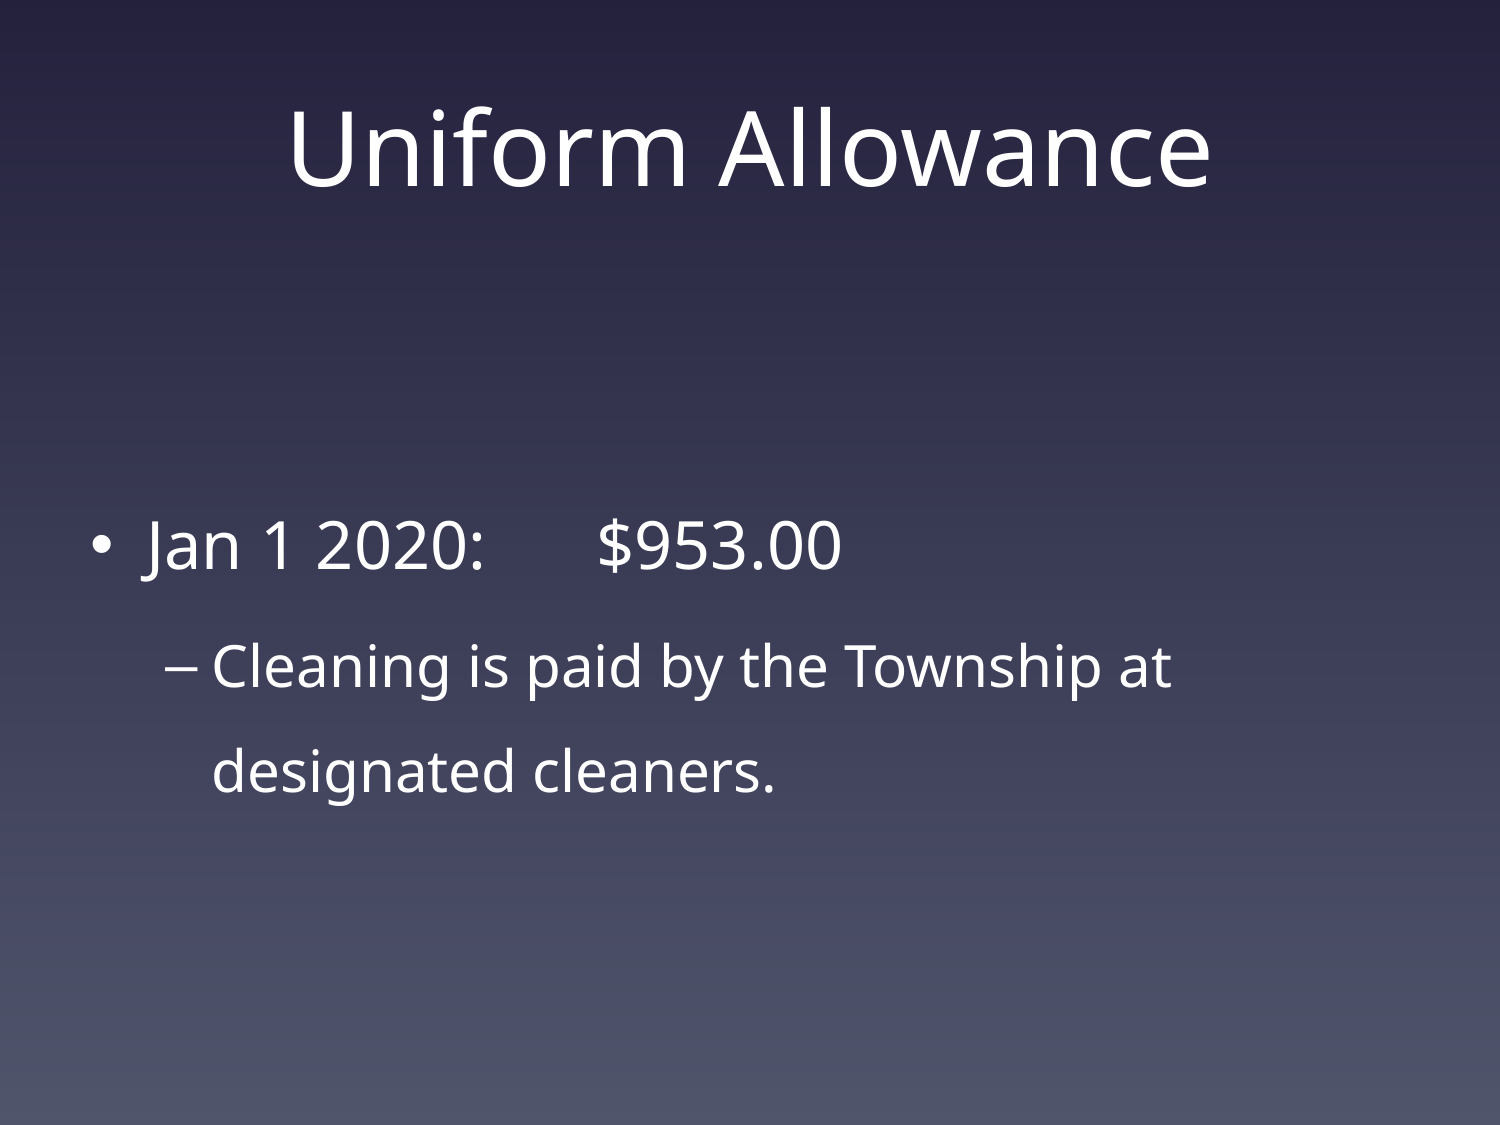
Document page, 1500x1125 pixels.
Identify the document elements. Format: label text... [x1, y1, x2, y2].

list Jan 1 2020: $953.00 Cleaning is paid by the Township at designated cleaners. [75, 262, 1425, 1005]
title Uniform Allowance [75, 75, 1425, 262]
